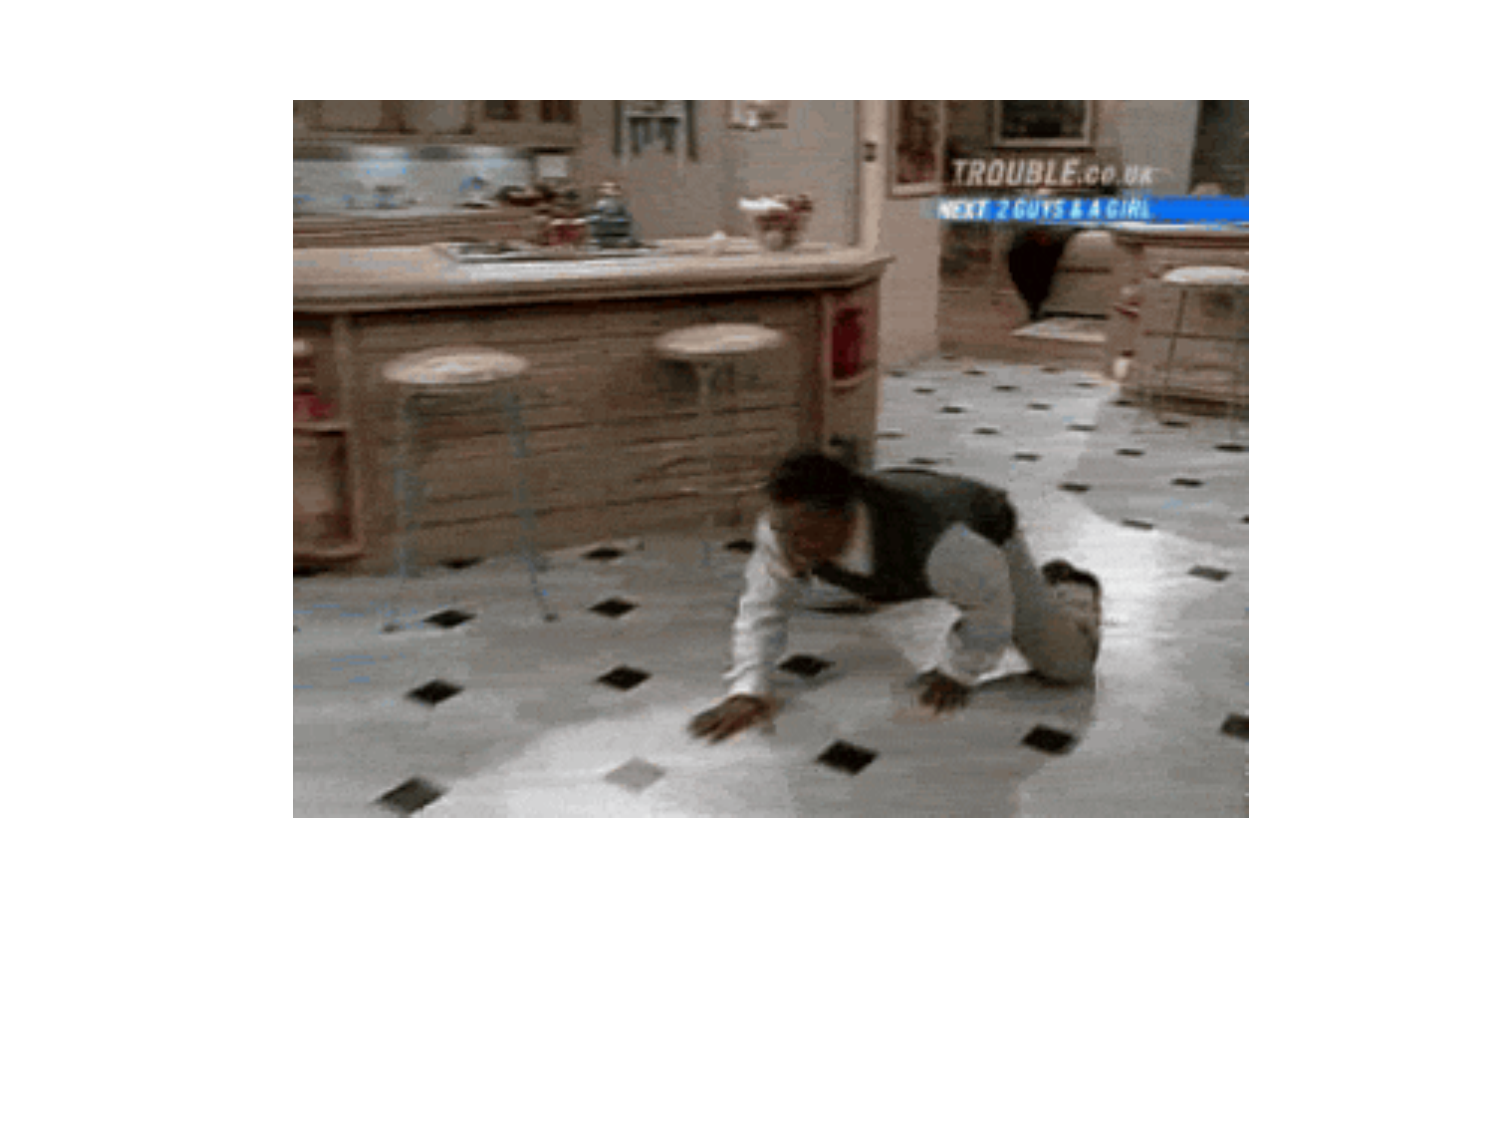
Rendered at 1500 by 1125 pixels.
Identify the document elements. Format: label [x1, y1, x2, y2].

picture [292, 100, 1249, 818]
